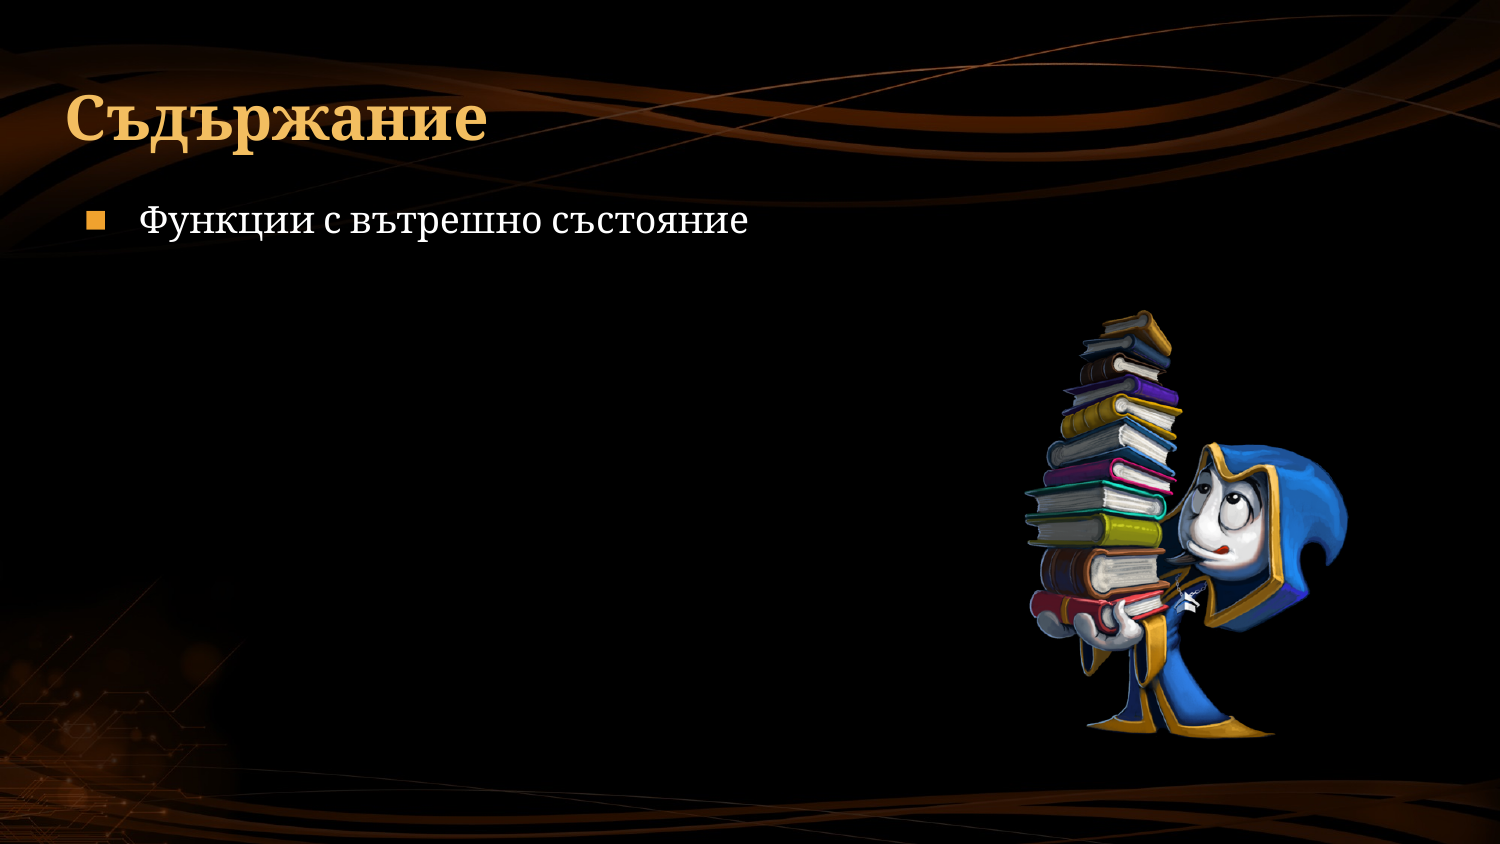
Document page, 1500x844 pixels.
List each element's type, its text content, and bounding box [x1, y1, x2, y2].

list Функции с вътрешно състояние [51, 189, 1449, 750]
picture [0, 0, 1500, 844]
title Съдържание [51, 72, 1449, 167]
